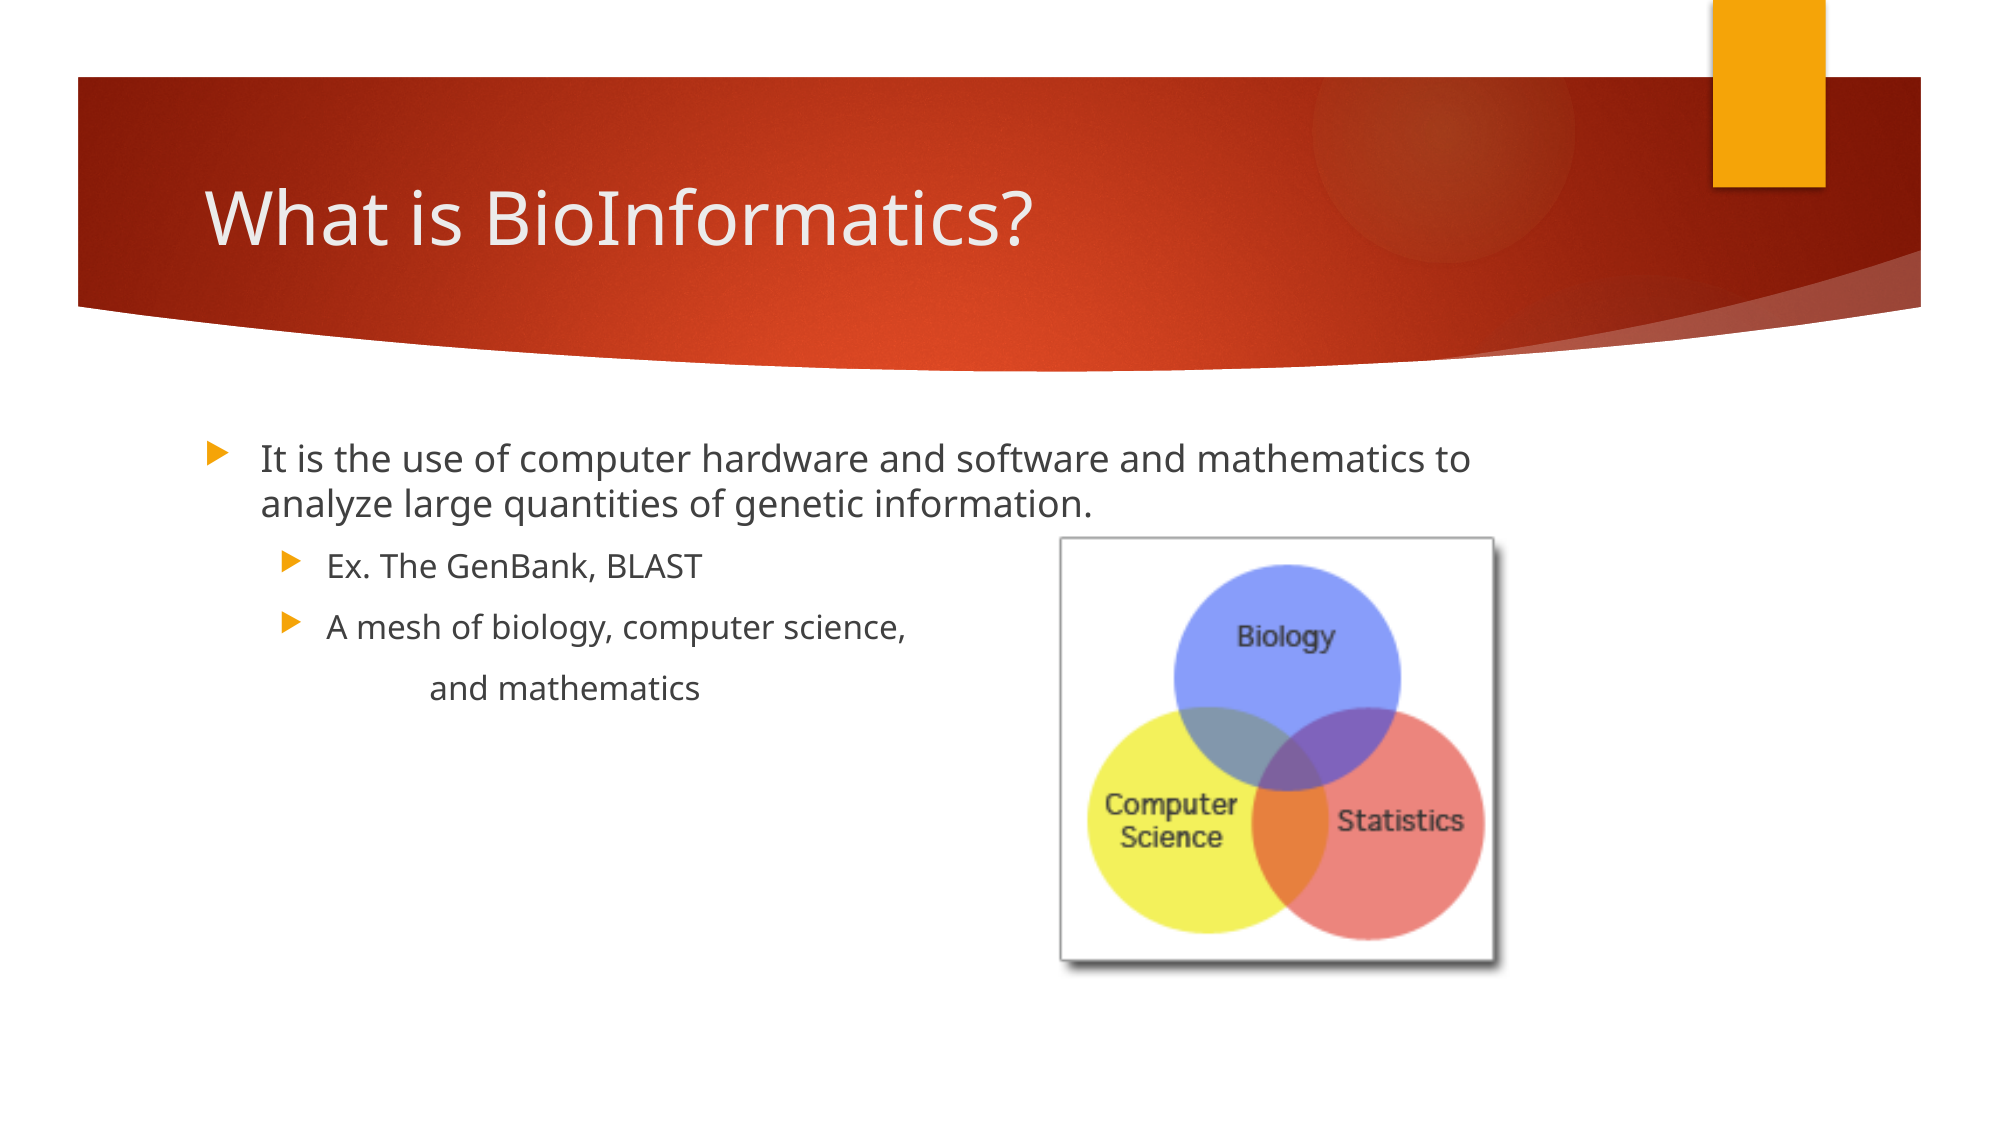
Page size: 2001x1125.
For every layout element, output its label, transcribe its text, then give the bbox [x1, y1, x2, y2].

picture [1046, 520, 1514, 988]
title What is BioInformatics? [189, 155, 1627, 275]
list It is the use of computer hardware and software and mathematics to analyze large quantities of genetic information. Ex. The GenBank, BLAST A mesh of biology, computer science, and mathematics [189, 427, 1627, 988]
